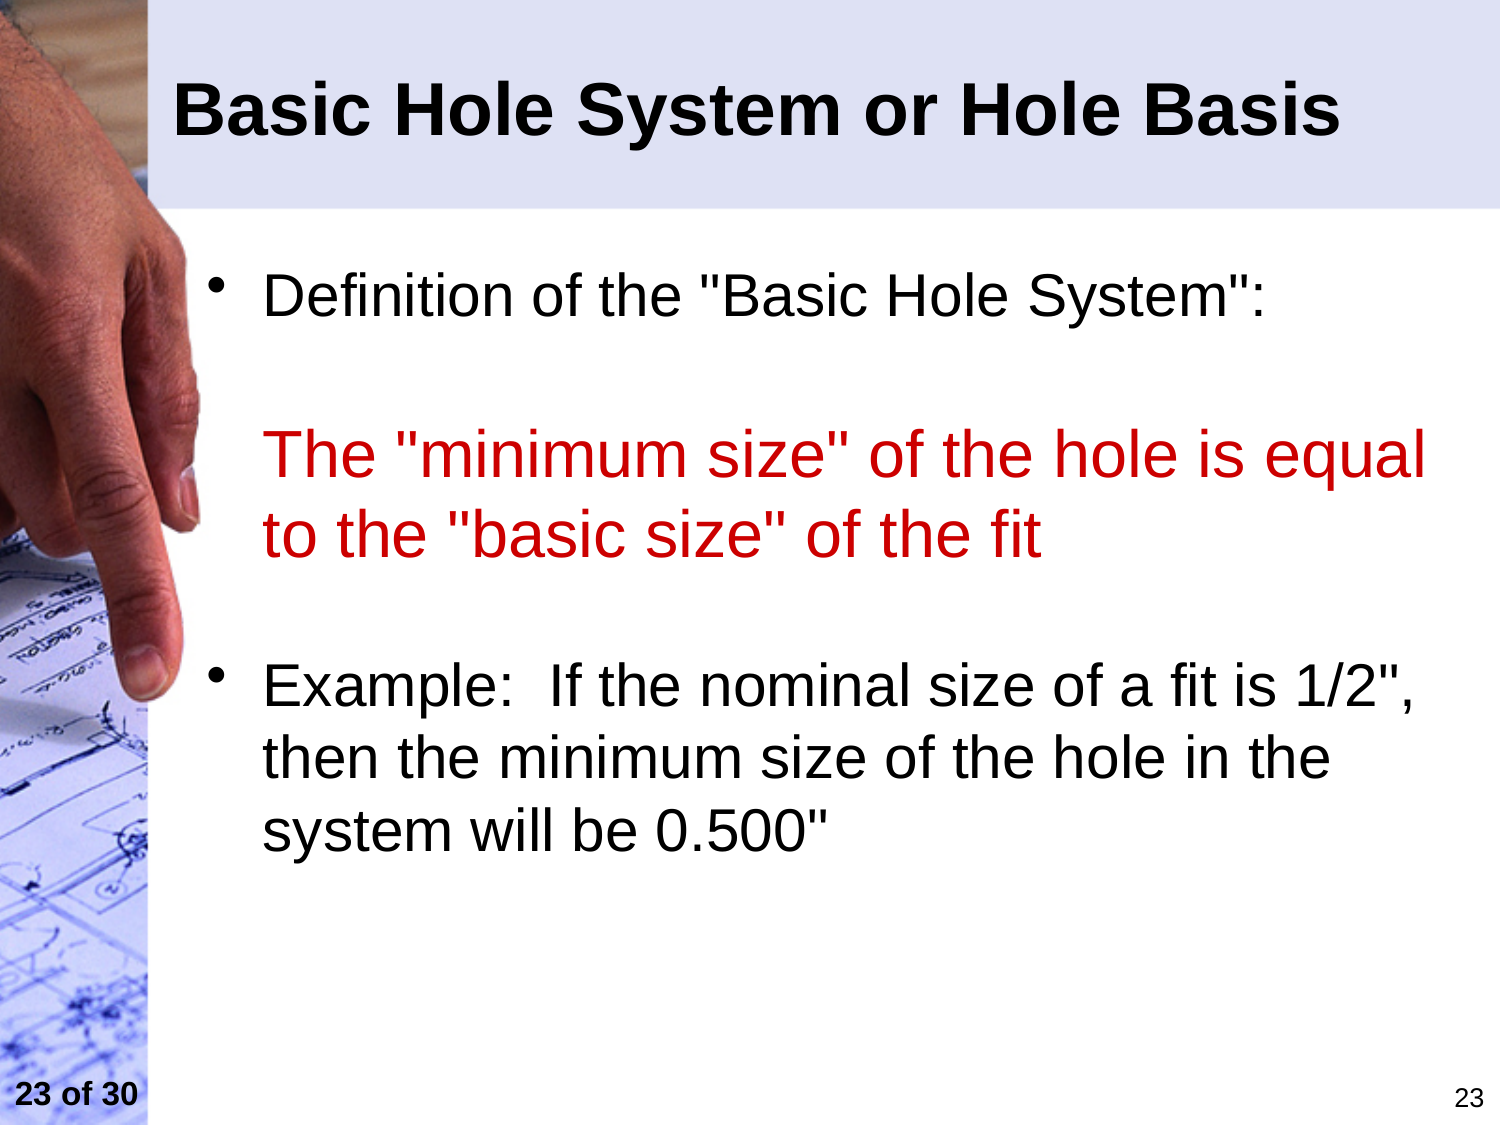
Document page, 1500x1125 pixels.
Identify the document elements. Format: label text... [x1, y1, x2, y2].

list Definition of the "Basic Hole System": The "minimum size" of the hole is equal to the "basic size" of the fit Example: If the nominal size of a fit is 1/2", then the minimum size of the hole in the system will be 0.500" [191, 248, 1476, 1029]
slide_number 23 [1406, 1072, 1500, 1125]
picture [0, 0, 1500, 1125]
title Basic Hole System or Hole Basis [157, 10, 1476, 200]
